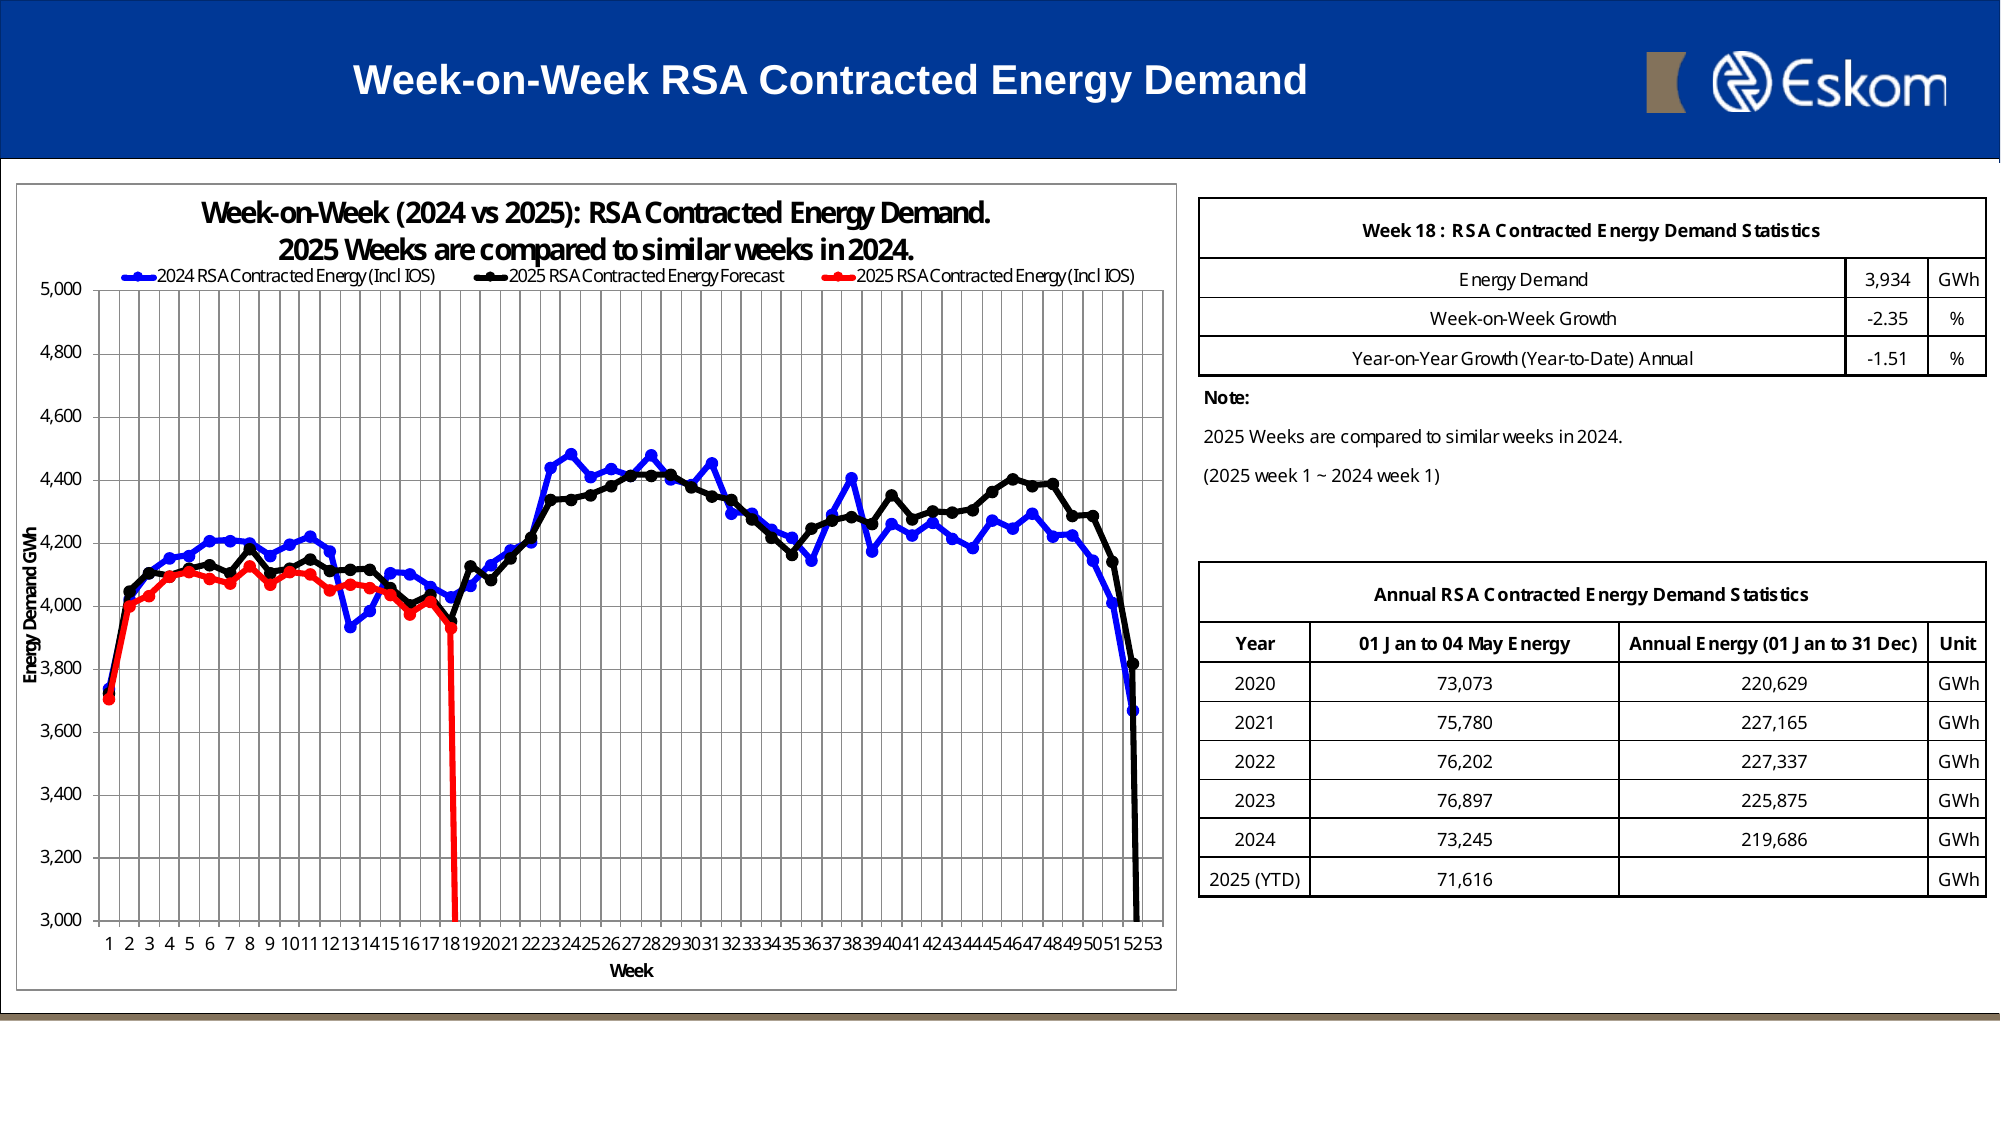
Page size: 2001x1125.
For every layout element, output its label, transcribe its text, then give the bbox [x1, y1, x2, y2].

text_box Week-on-Week RSA Contracted Energy Demand [338, 27, 1355, 137]
picture [0, 158, 2000, 1015]
